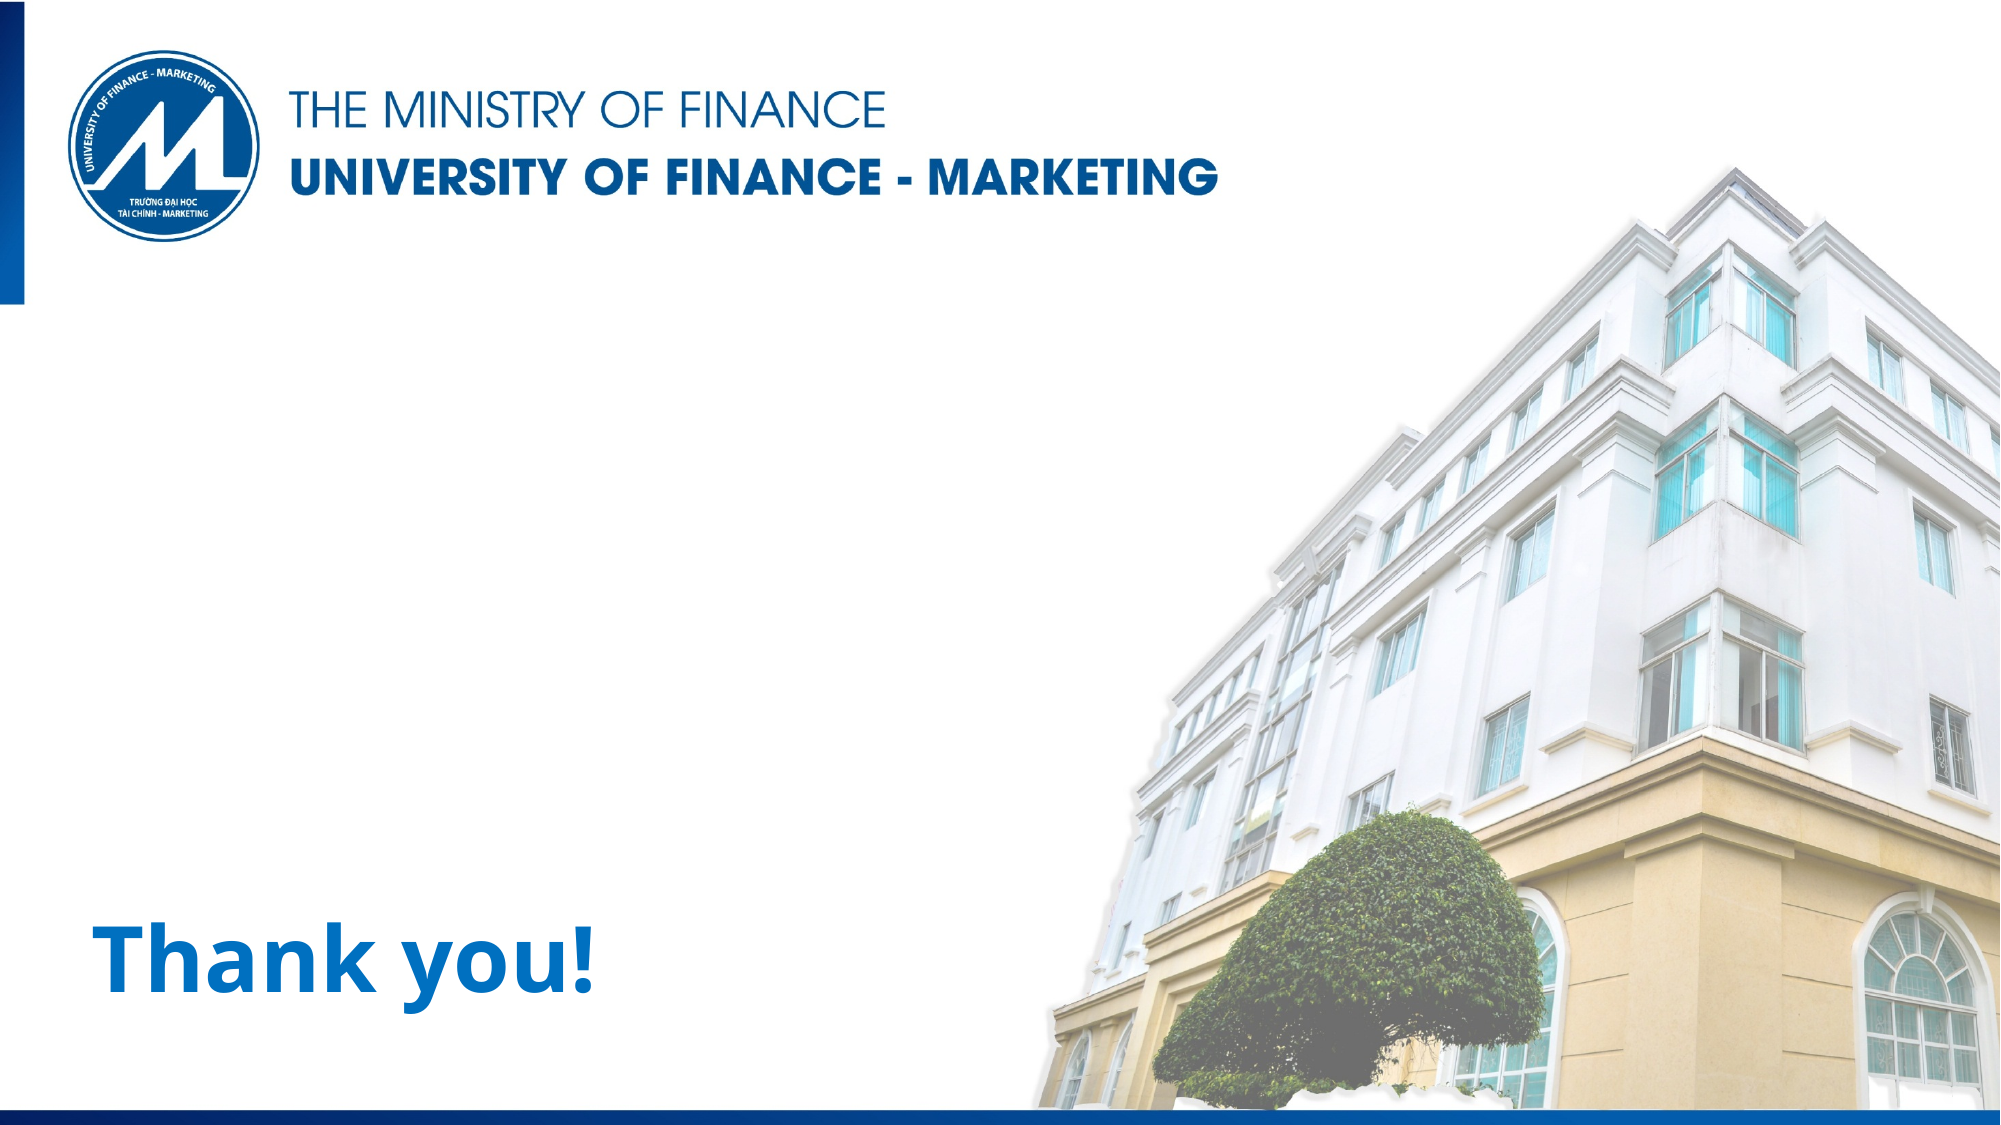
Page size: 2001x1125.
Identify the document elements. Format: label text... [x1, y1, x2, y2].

picture [0, 0, 2000, 1125]
text_box Thank you! [77, 893, 777, 1018]
